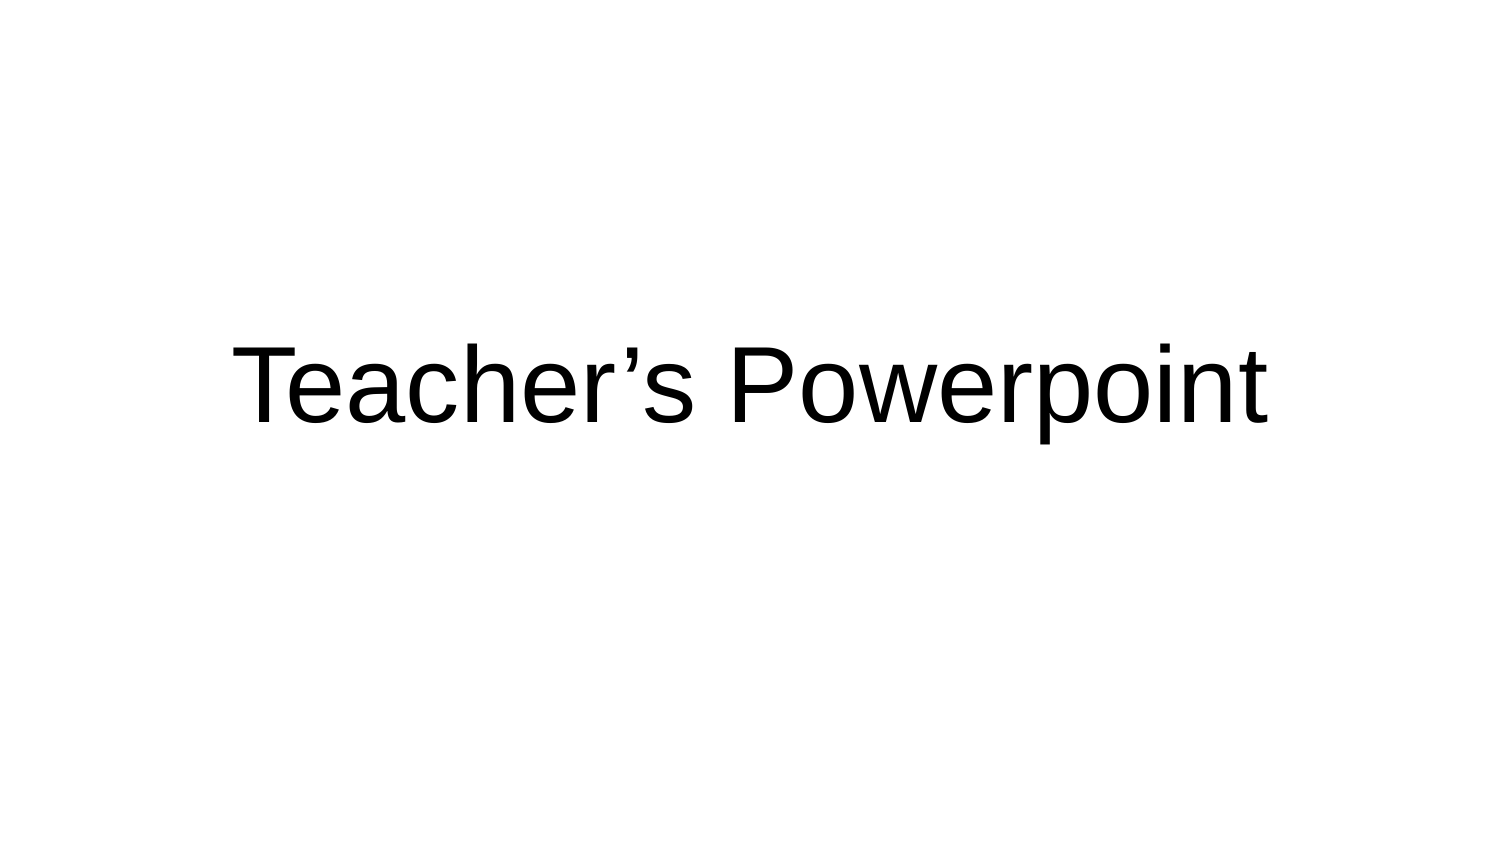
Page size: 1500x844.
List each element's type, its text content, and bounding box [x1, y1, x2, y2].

title Teacher’s Powerpoint [51, 122, 1449, 459]
